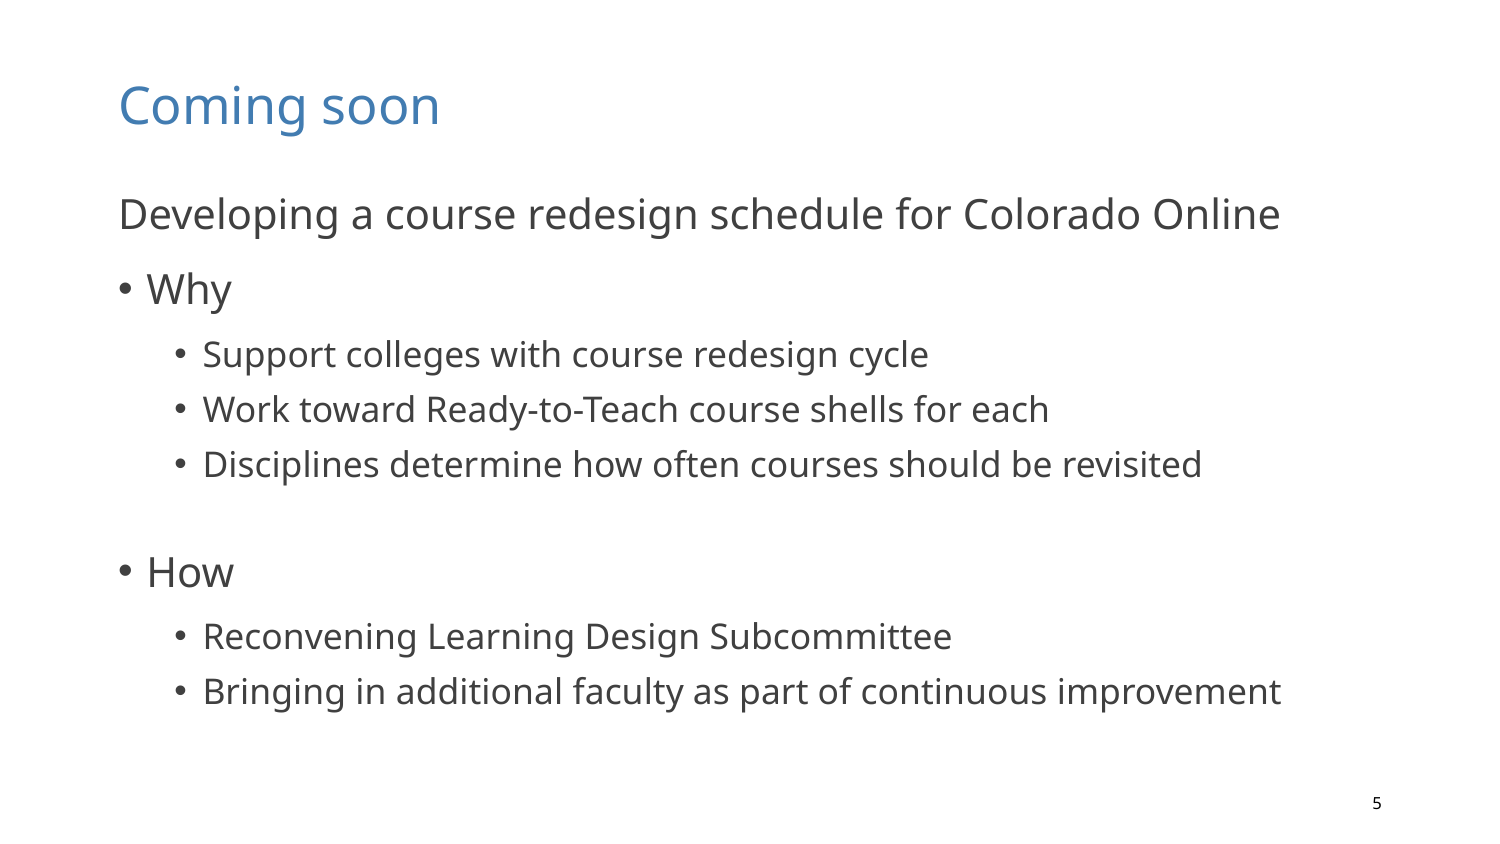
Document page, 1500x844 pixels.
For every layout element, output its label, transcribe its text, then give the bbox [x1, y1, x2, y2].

title Coming soon [103, 44, 1397, 171]
list Developing a course redesign schedule for Colorado Online Why Support colleges with course redesign cycle Work toward Ready-to-Teach course shells for each Disciplines determine how often courses should be revisited How Reconvening Learning Design Subcommittee Bringing in additional faculty as part of continuous improvement [103, 180, 1397, 760]
slide_number 5 [1059, 782, 1397, 827]
